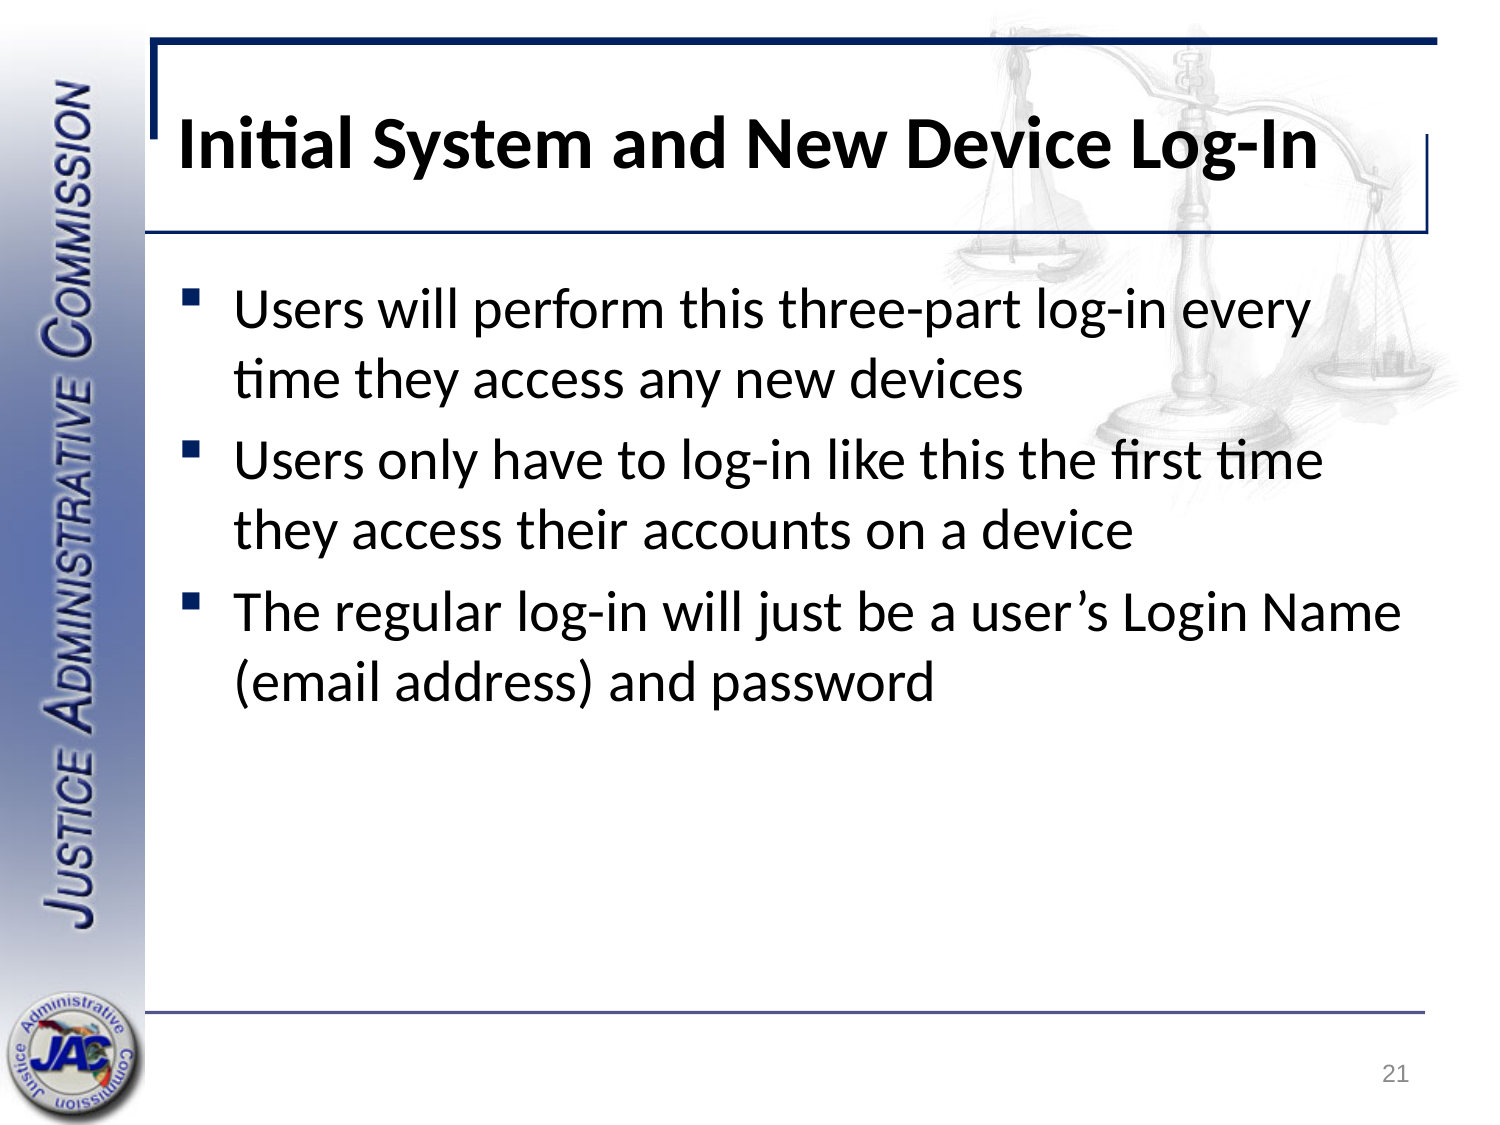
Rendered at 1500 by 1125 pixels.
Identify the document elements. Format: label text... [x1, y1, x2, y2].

slide_number 21 [1074, 1042, 1425, 1103]
picture [0, 0, 145, 1125]
title Initial System and New Device Log-In [162, 44, 1426, 233]
picture [912, 0, 1500, 524]
list Users will perform this three-part log-in every time they access any new devices Users only have to log-in like this the first time they access their accounts on a device The regular log-in will just be a user’s Login Name (email address) and password [162, 262, 1426, 1006]
